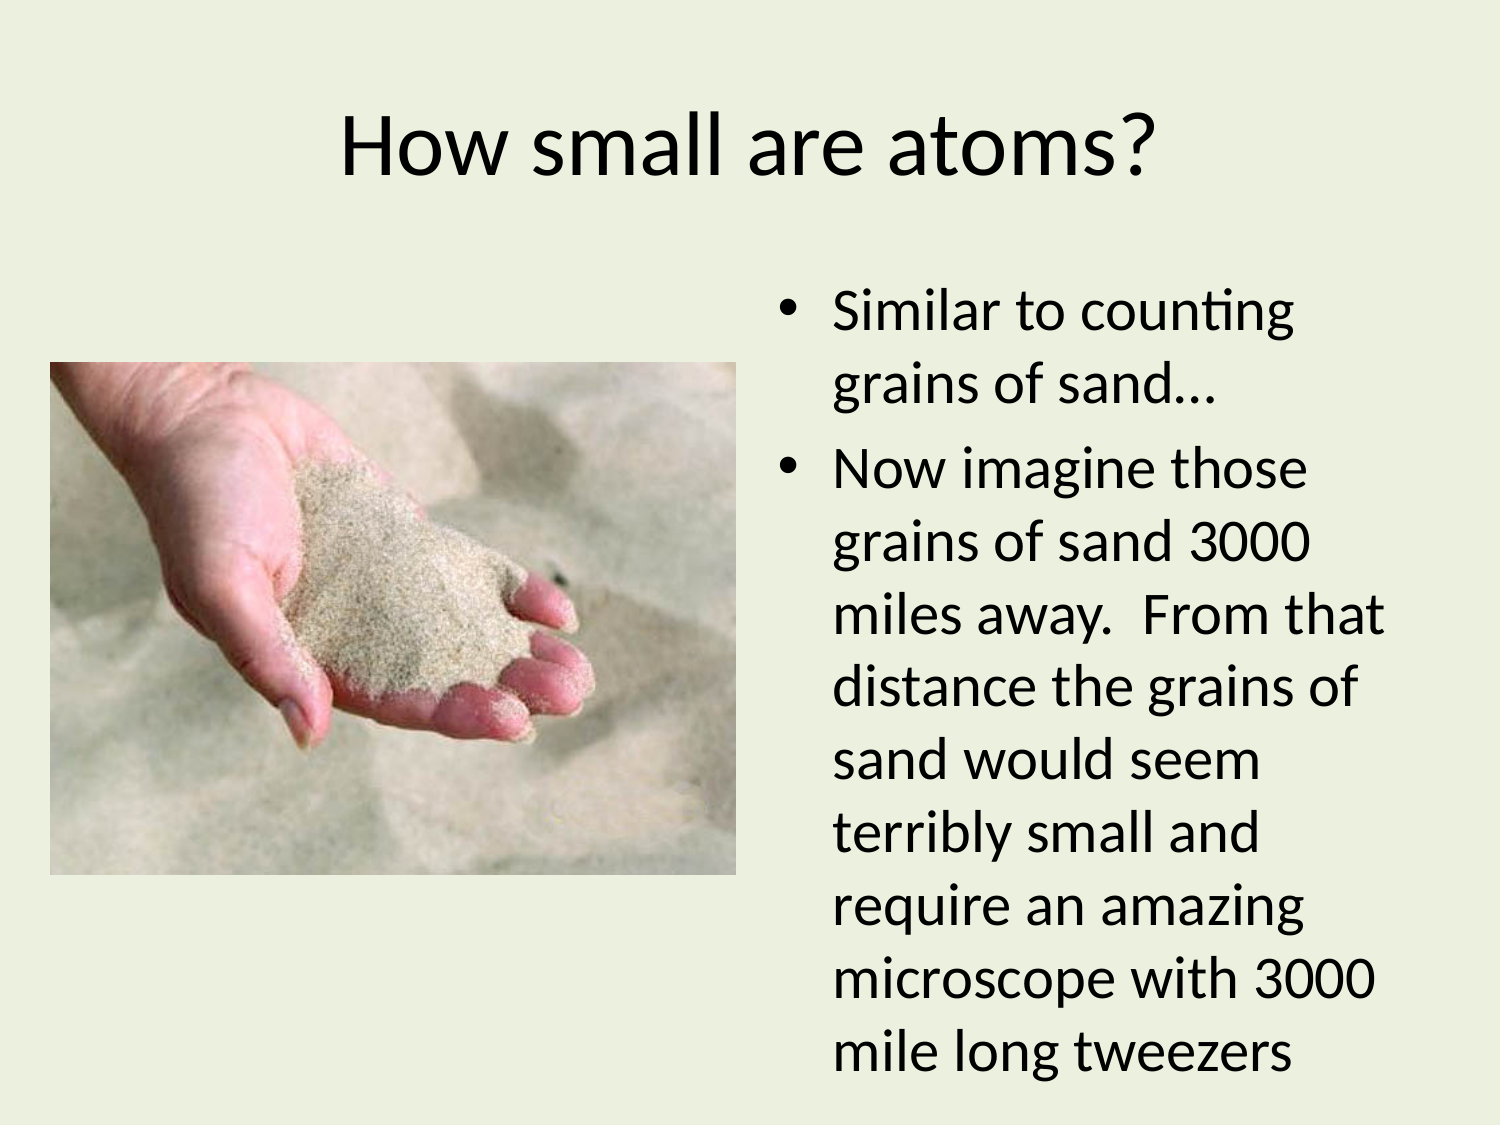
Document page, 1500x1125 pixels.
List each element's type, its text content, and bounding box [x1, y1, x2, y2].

list Similar to counting grains of sand… Now imagine those grains of sand 3000 miles away. From that distance the grains of sand would seem terribly small and require an amazing microscope with 3000 mile long tweezers [762, 262, 1450, 1100]
picture [49, 362, 736, 876]
title How small are atoms? [75, 45, 1425, 233]
